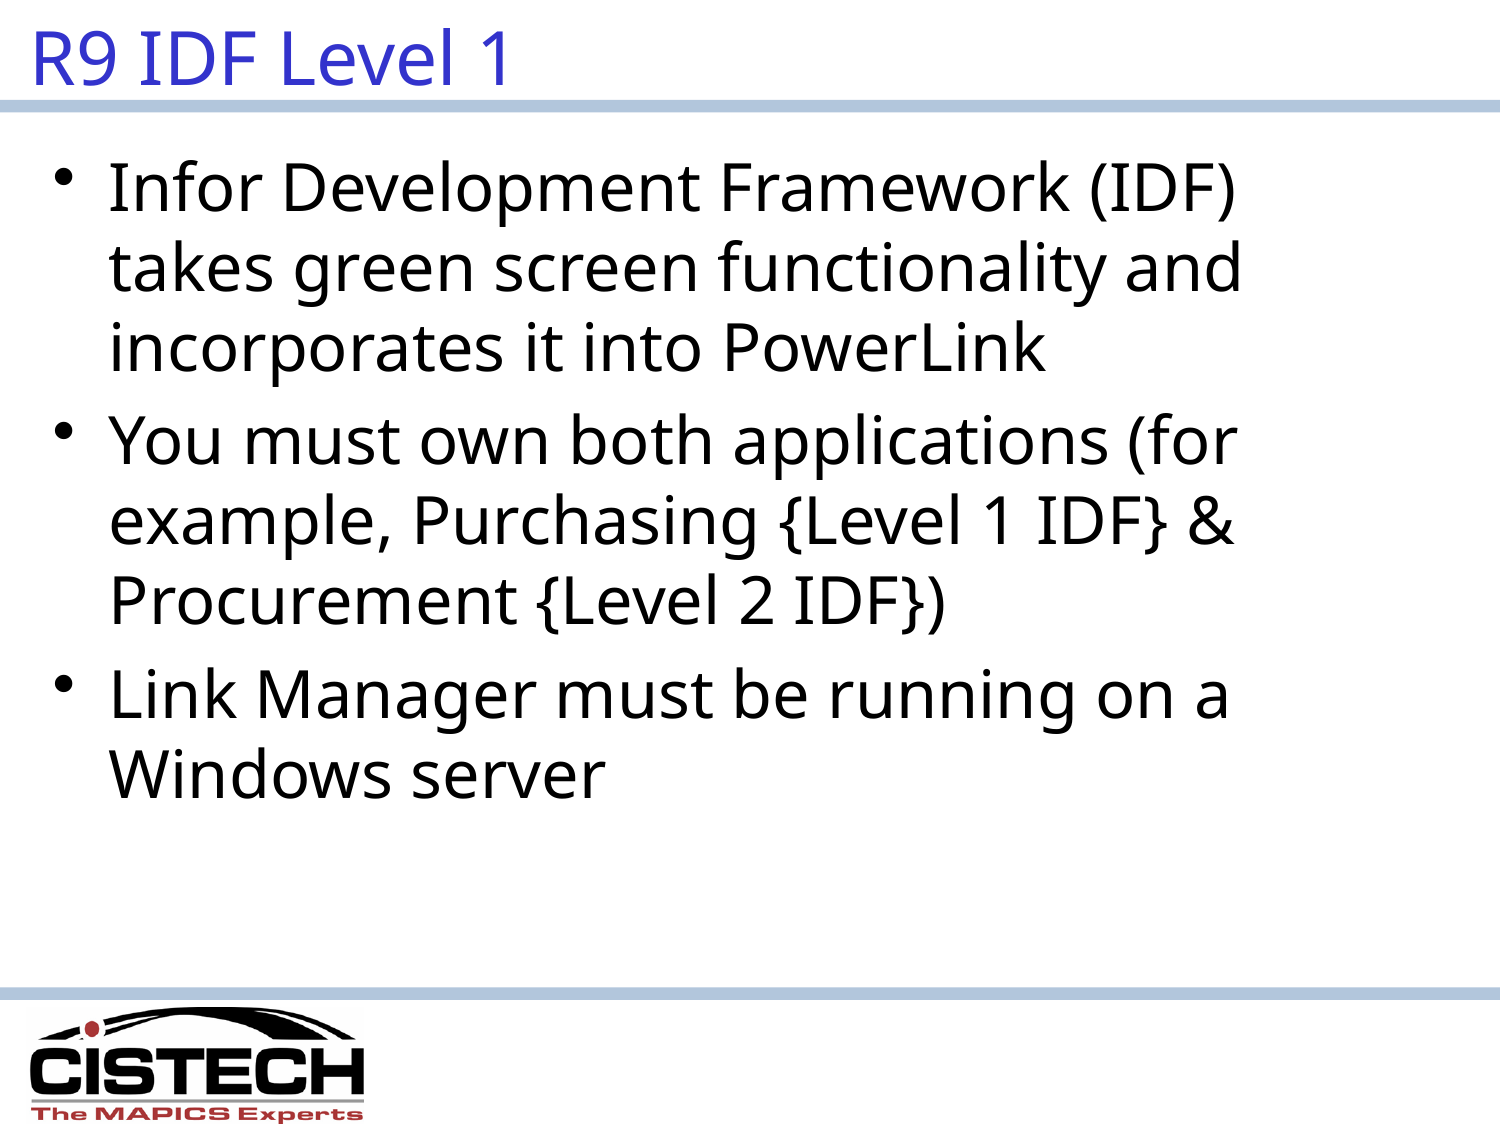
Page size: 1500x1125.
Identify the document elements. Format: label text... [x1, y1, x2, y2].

picture [24, 1005, 365, 1125]
title R9 IDF Level 1 [14, 10, 1476, 101]
list Infor Development Framework (IDF) takes green screen functionality and incorporates it into PowerLink You must own both applications (for example, Purchasing {Level 1 IDF} & Procurement {Level 2 IDF}) Link Manager must be running on a Windows server [37, 137, 1388, 963]
